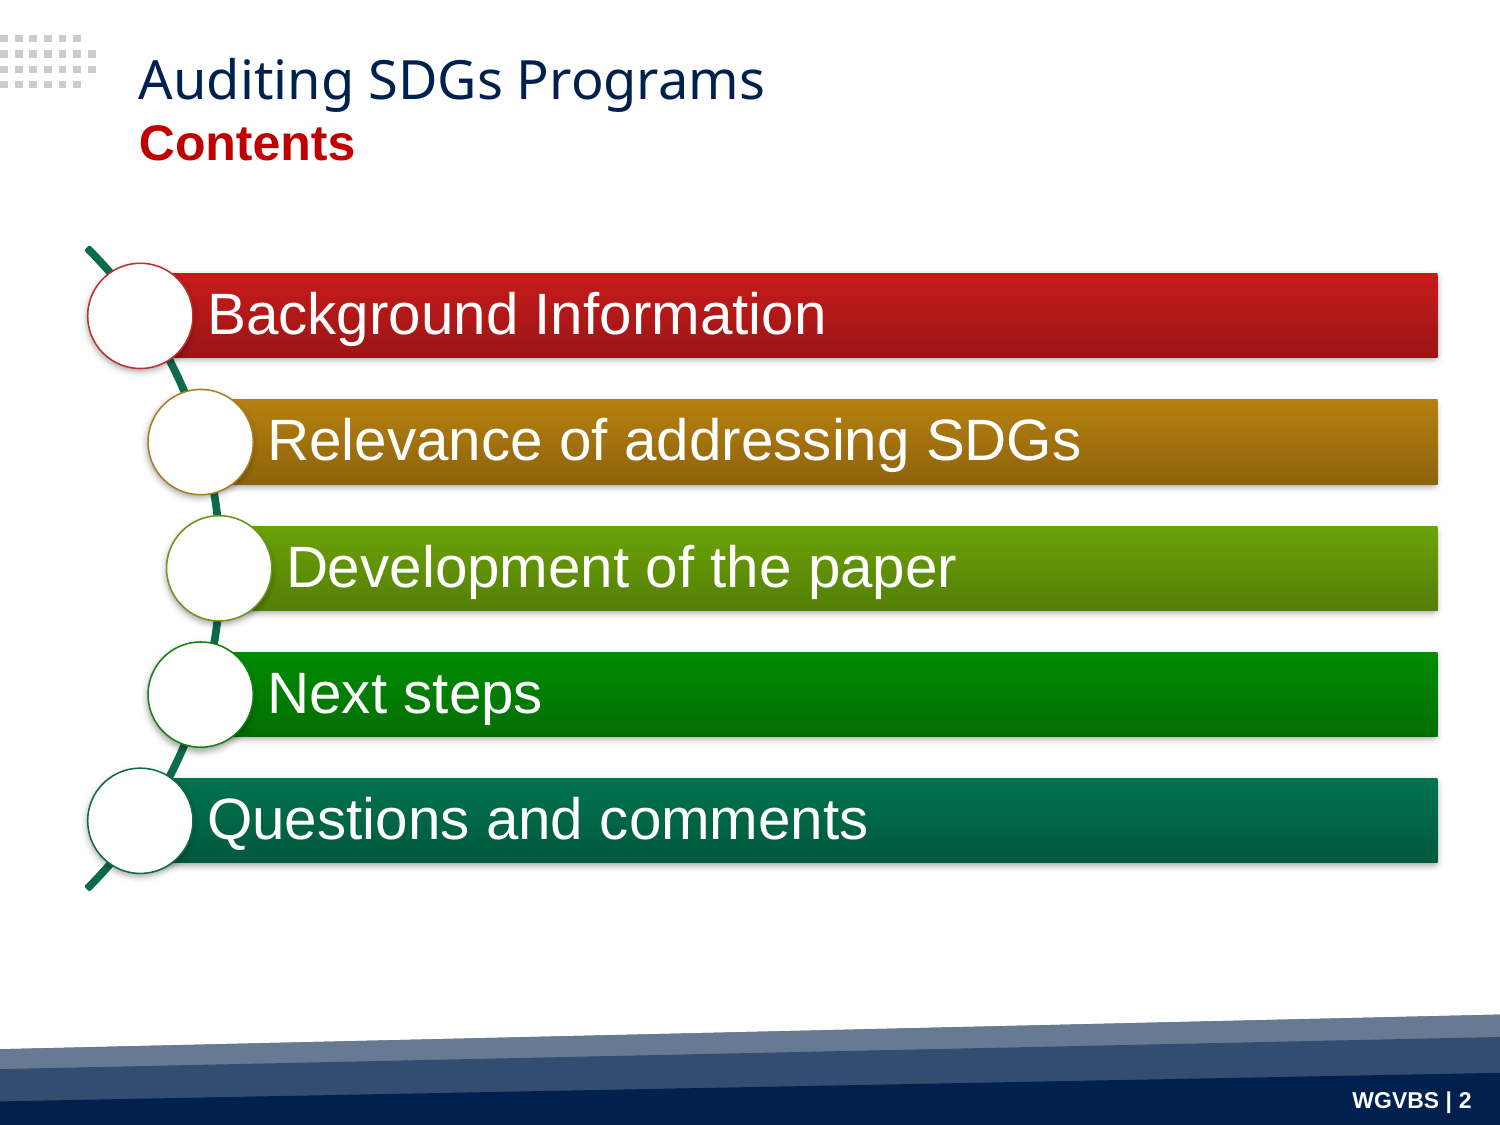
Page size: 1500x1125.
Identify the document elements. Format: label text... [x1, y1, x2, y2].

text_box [76, 231, 1448, 906]
title Auditing SDGs Programs Contents [123, 18, 1235, 197]
slide_number WGVBS | 2 [1337, 1078, 1489, 1125]
